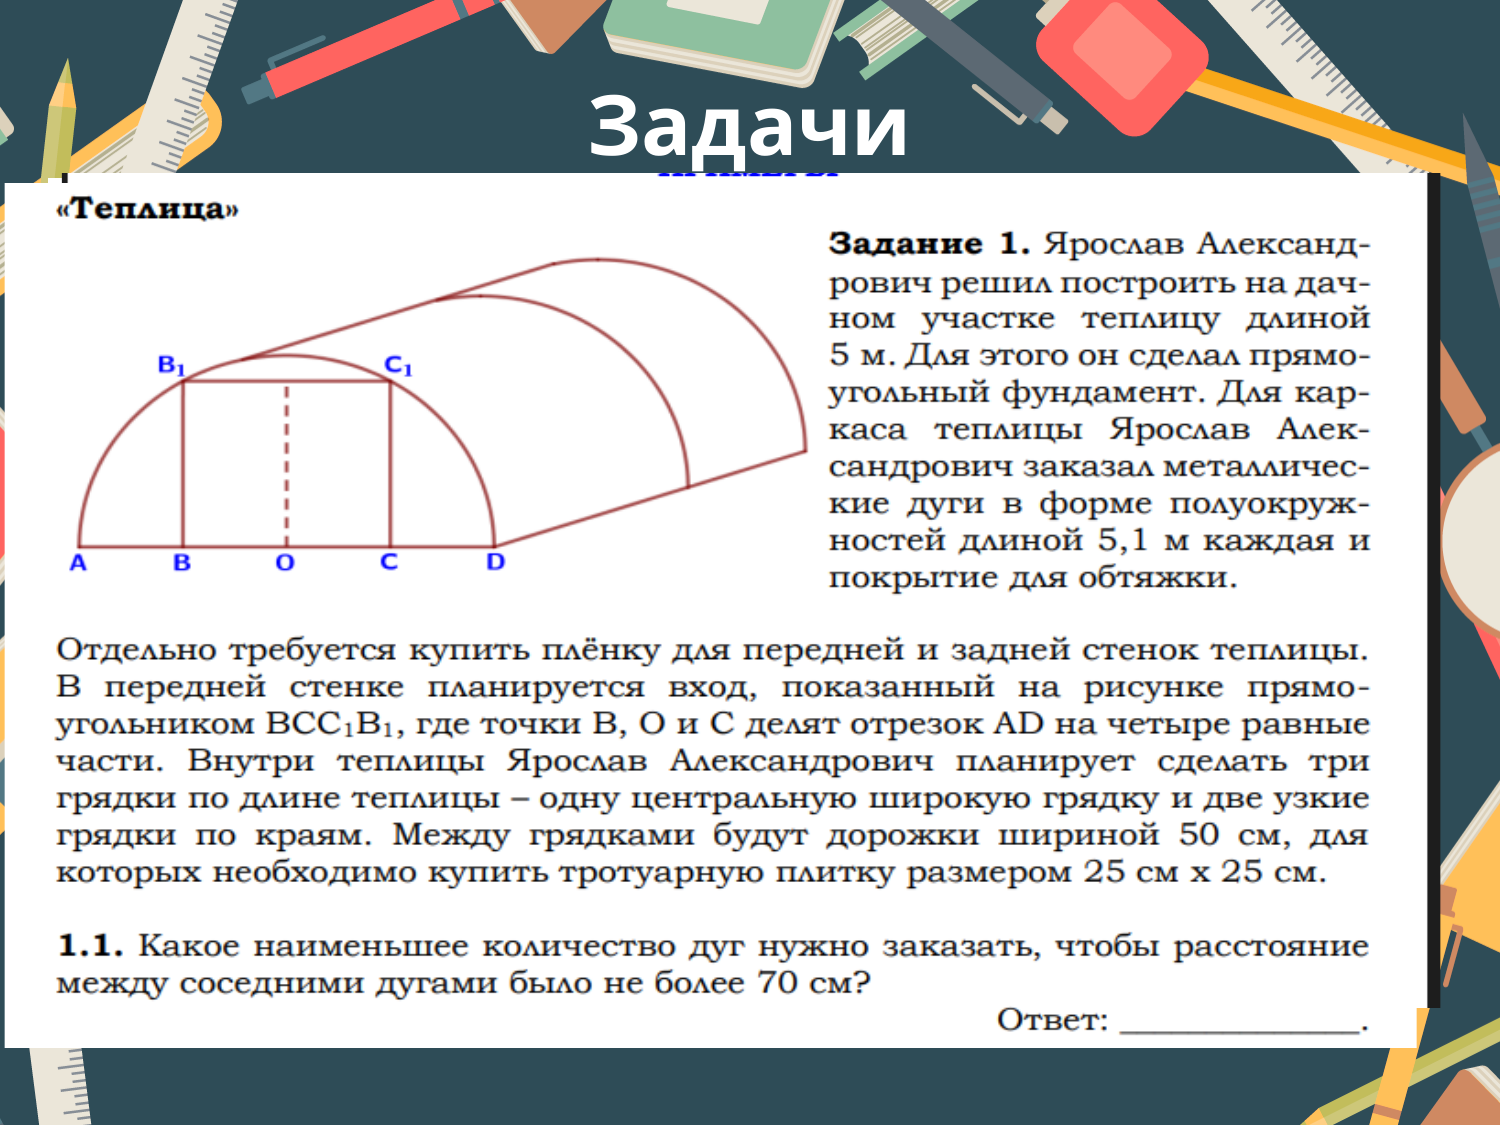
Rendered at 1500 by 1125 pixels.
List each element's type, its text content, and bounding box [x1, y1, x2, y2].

title Задачи [103, 47, 1397, 173]
picture [0, 0, 1500, 1125]
